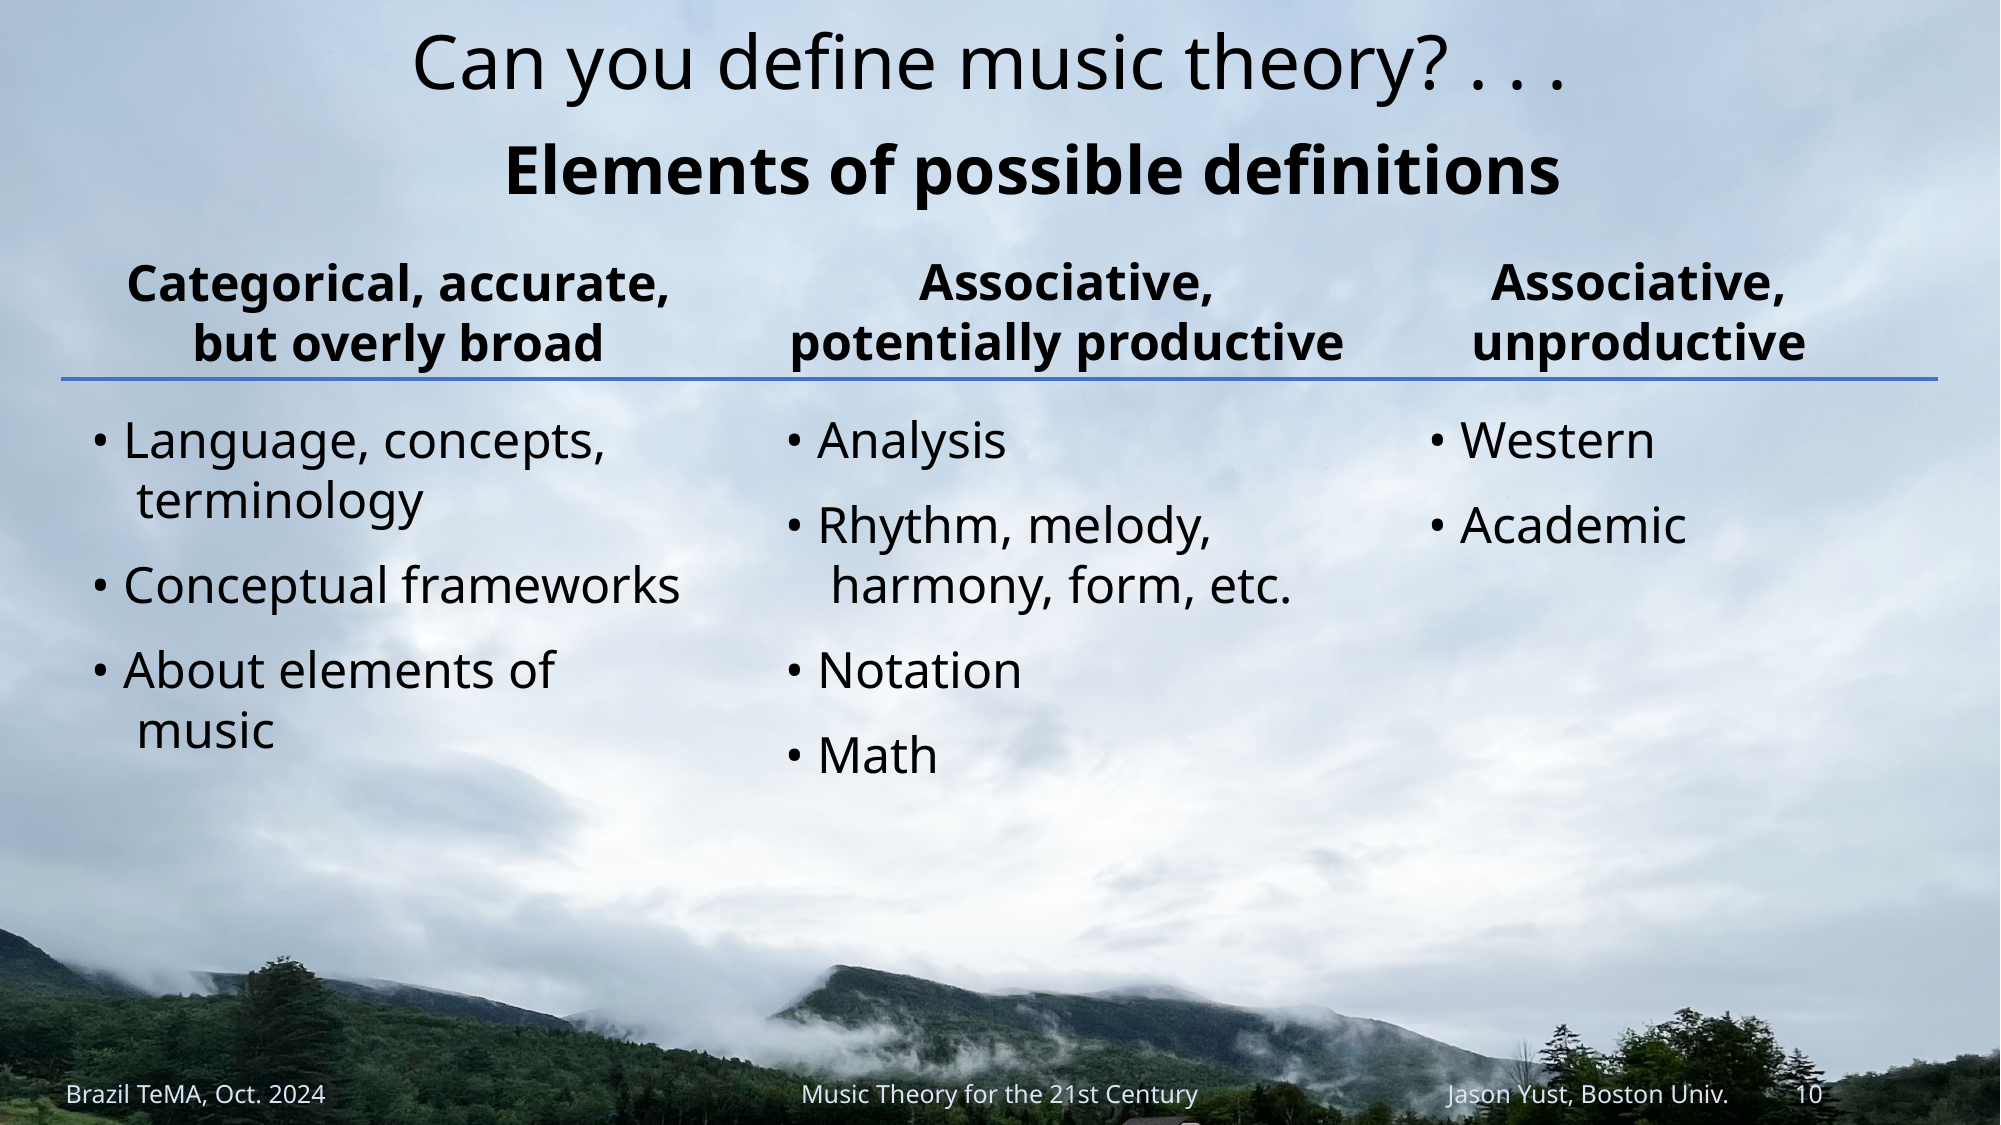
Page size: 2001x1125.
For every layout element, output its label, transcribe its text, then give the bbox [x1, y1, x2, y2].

text_box Associative, potentially productive • Analysis • Rhythm, melody, harmony, form, etc. • Notation • Math [770, 243, 1365, 377]
text_box Associative, potentially productive • Analysis • Rhythm, melody, harmony, form, etc. • Notation • Math [770, 381, 1365, 791]
footer Music Theory for the 21st Century [662, 1065, 1338, 1125]
text_box Categorical, accurate, but overly broad • Language, concepts, terminology • Conceptual frameworks • About elements of music [77, 381, 721, 767]
text_box Categorical, accurate, but overly broad • Language, concepts, terminology • Conceptual frameworks • About elements of music [77, 244, 721, 377]
title Can you define music theory? . . . [137, 1, 1863, 130]
picture [0, 0, 2000, 1125]
text_box Associative, unproductive • Western • Academic [1414, 381, 1865, 561]
slide_number Jason Yust, Boston Univ. 10 [1388, 1065, 1838, 1125]
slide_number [50, 1063, 588, 1124]
text_box Associative, unproductive • Western • Academic [1414, 243, 1865, 377]
text_box Elements of possible definitions [488, 120, 1577, 216]
